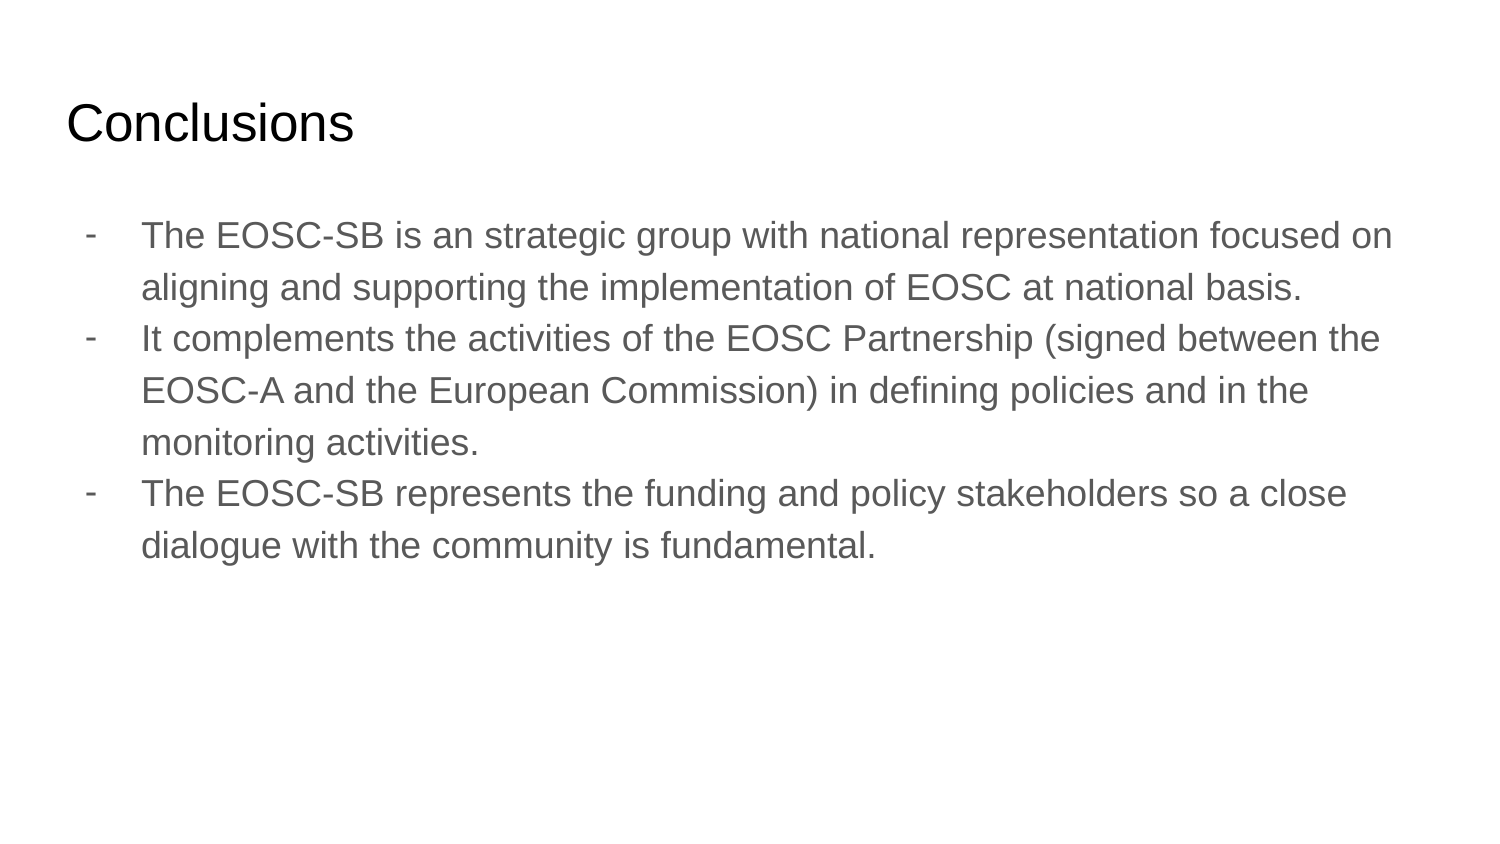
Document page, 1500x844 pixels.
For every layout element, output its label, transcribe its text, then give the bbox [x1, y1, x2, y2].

list The EOSC-SB is an strategic group with national representation focused on aligning and supporting the implementation of EOSC at national basis. It complements the activities of the EOSC Partnership (signed between the EOSC-A and the European Commission) in defining policies and in the monitoring activities. The EOSC-SB represents the funding and policy stakeholders so a close dialogue with the community is fundamental. [51, 189, 1449, 750]
title Conclusions [51, 72, 1449, 167]
